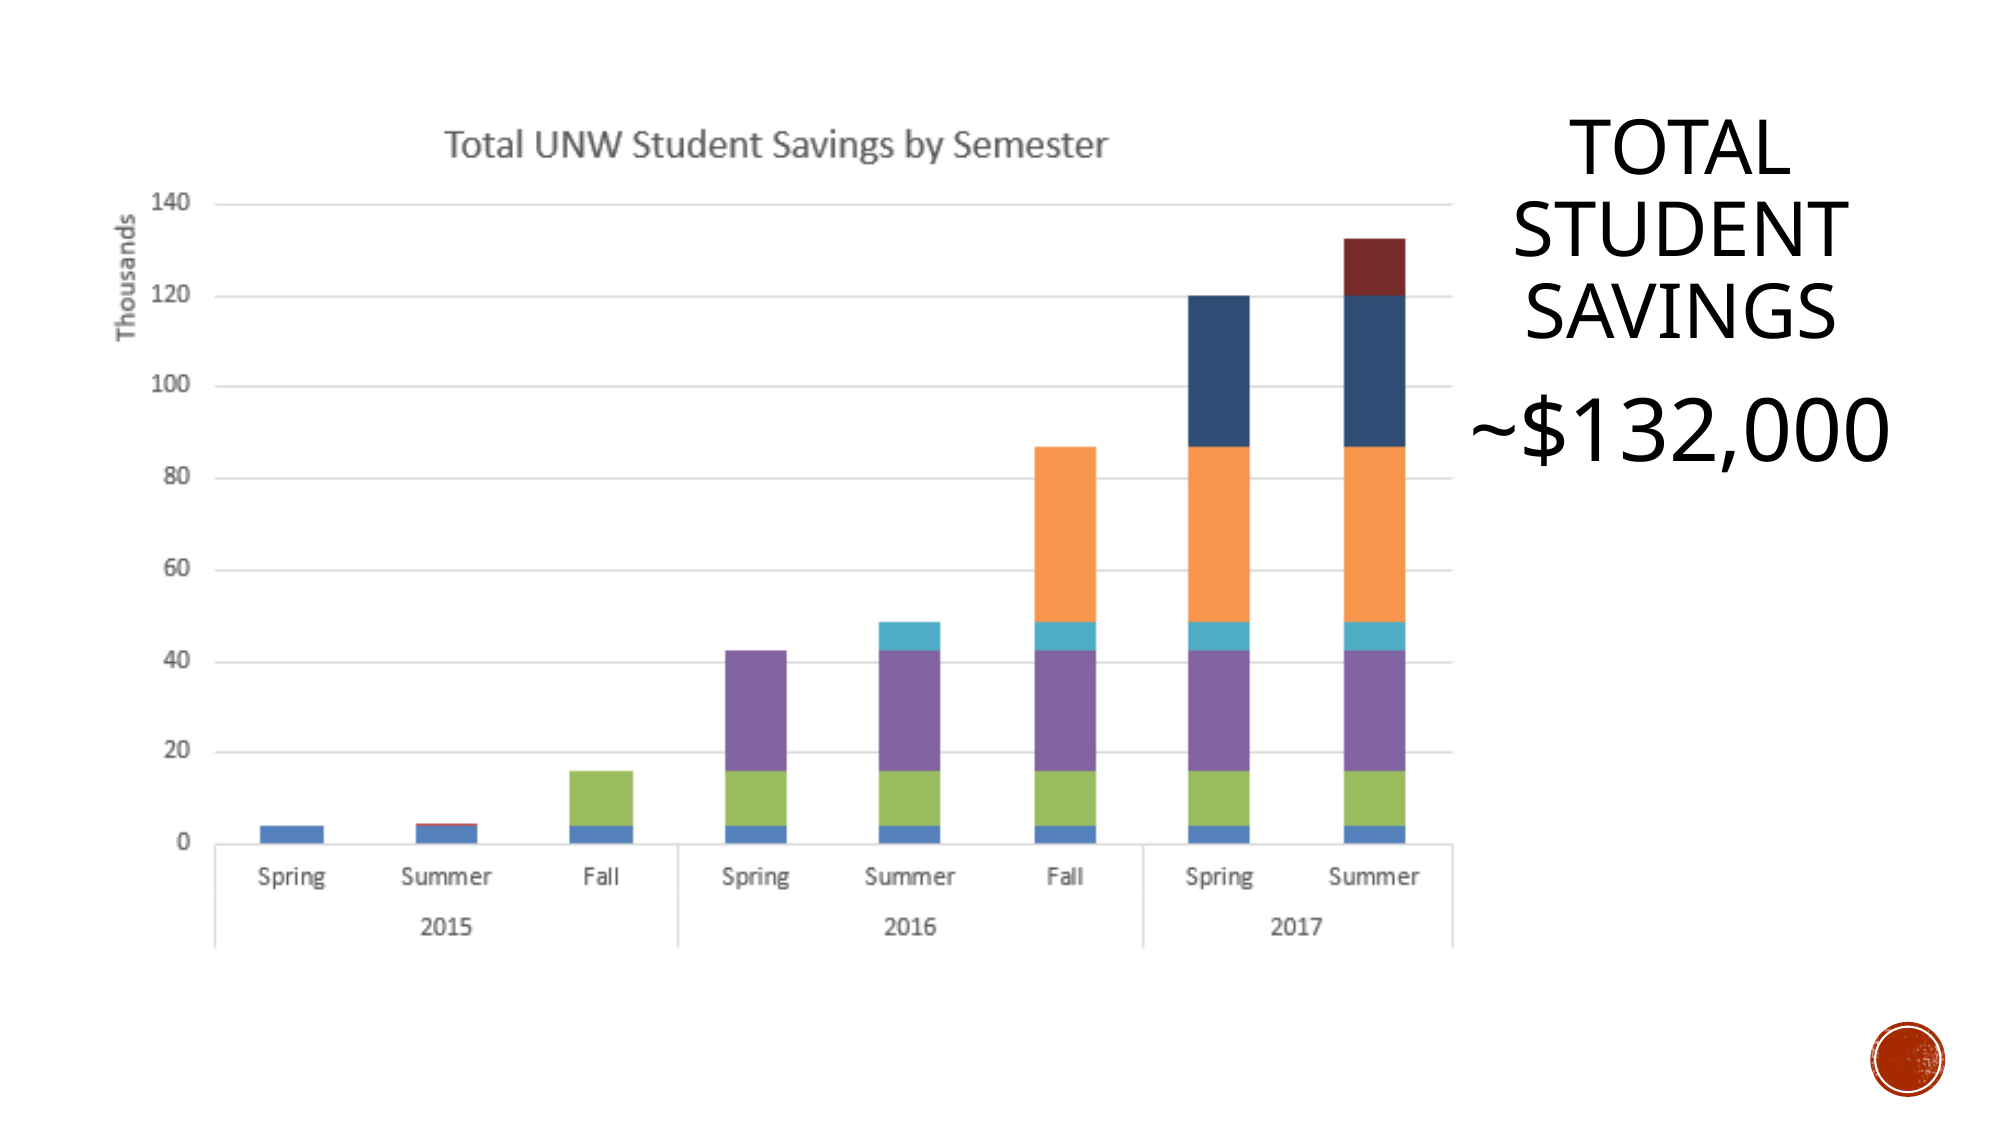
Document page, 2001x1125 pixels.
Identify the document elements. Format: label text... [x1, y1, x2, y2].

picture [72, 99, 1483, 960]
list ~$132,000 [1404, 377, 1958, 976]
title Total Student Savings [1485, 99, 1973, 364]
